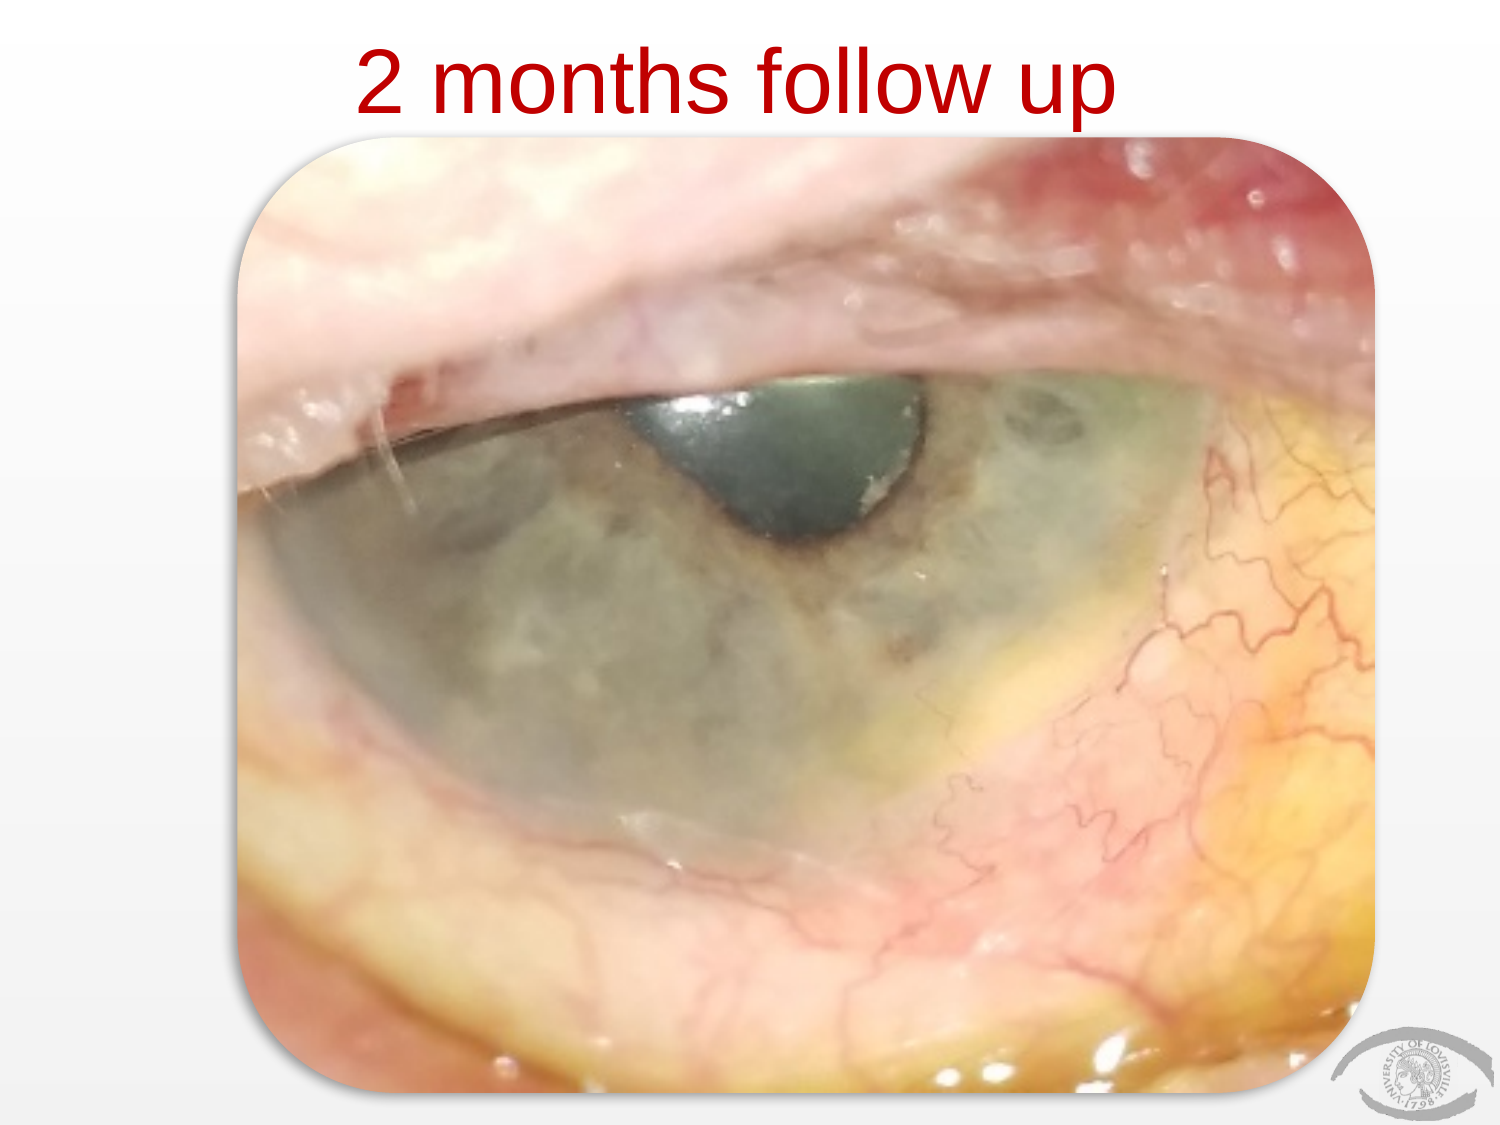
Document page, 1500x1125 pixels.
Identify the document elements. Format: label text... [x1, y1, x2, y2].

title 2 months follow up [75, 0, 1425, 171]
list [237, 137, 1376, 1094]
picture [1329, 1025, 1496, 1123]
